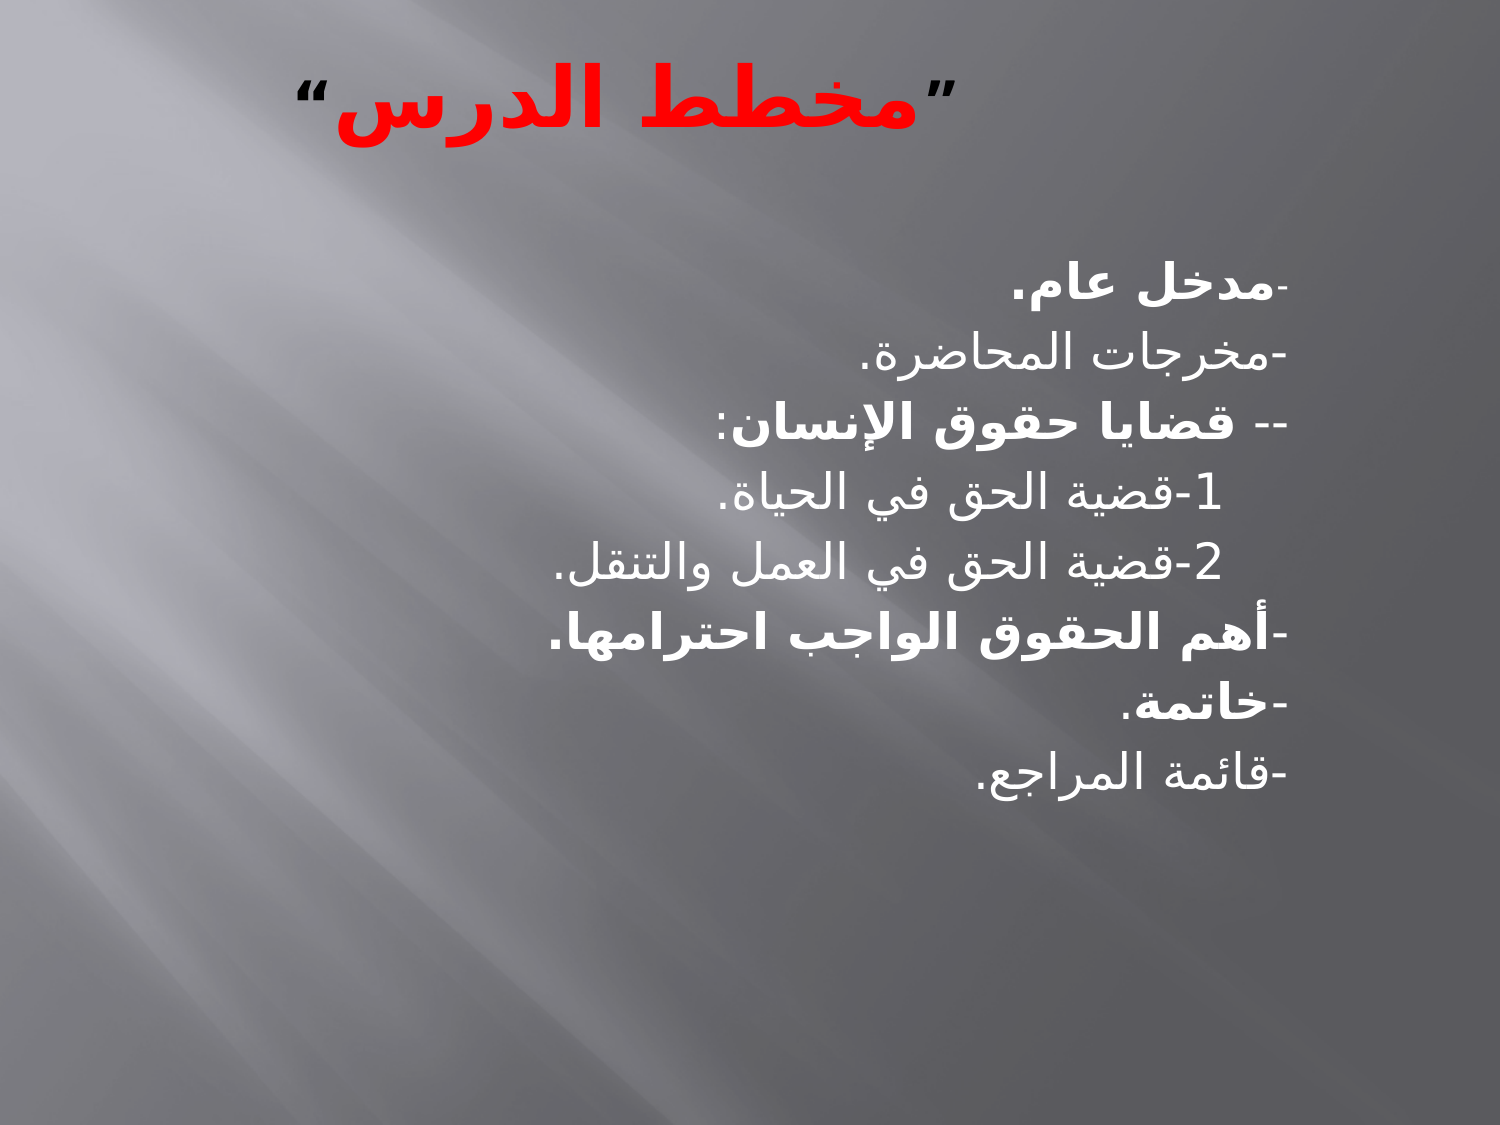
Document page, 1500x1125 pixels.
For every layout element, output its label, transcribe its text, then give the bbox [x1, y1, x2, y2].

title ”مخطط الدرس“ [152, 35, 1097, 153]
list -مدخل عام. -مخرجات المحاضرة. -- قضايا حقوق الإنسان: 1-قضية الحق في الحياة. 2-قضية الحق في العمل والتنقل. -أهم الحقوق الواجب احترامها. -خاتمة. -قائمة المراجع. [0, 187, 1327, 1067]
